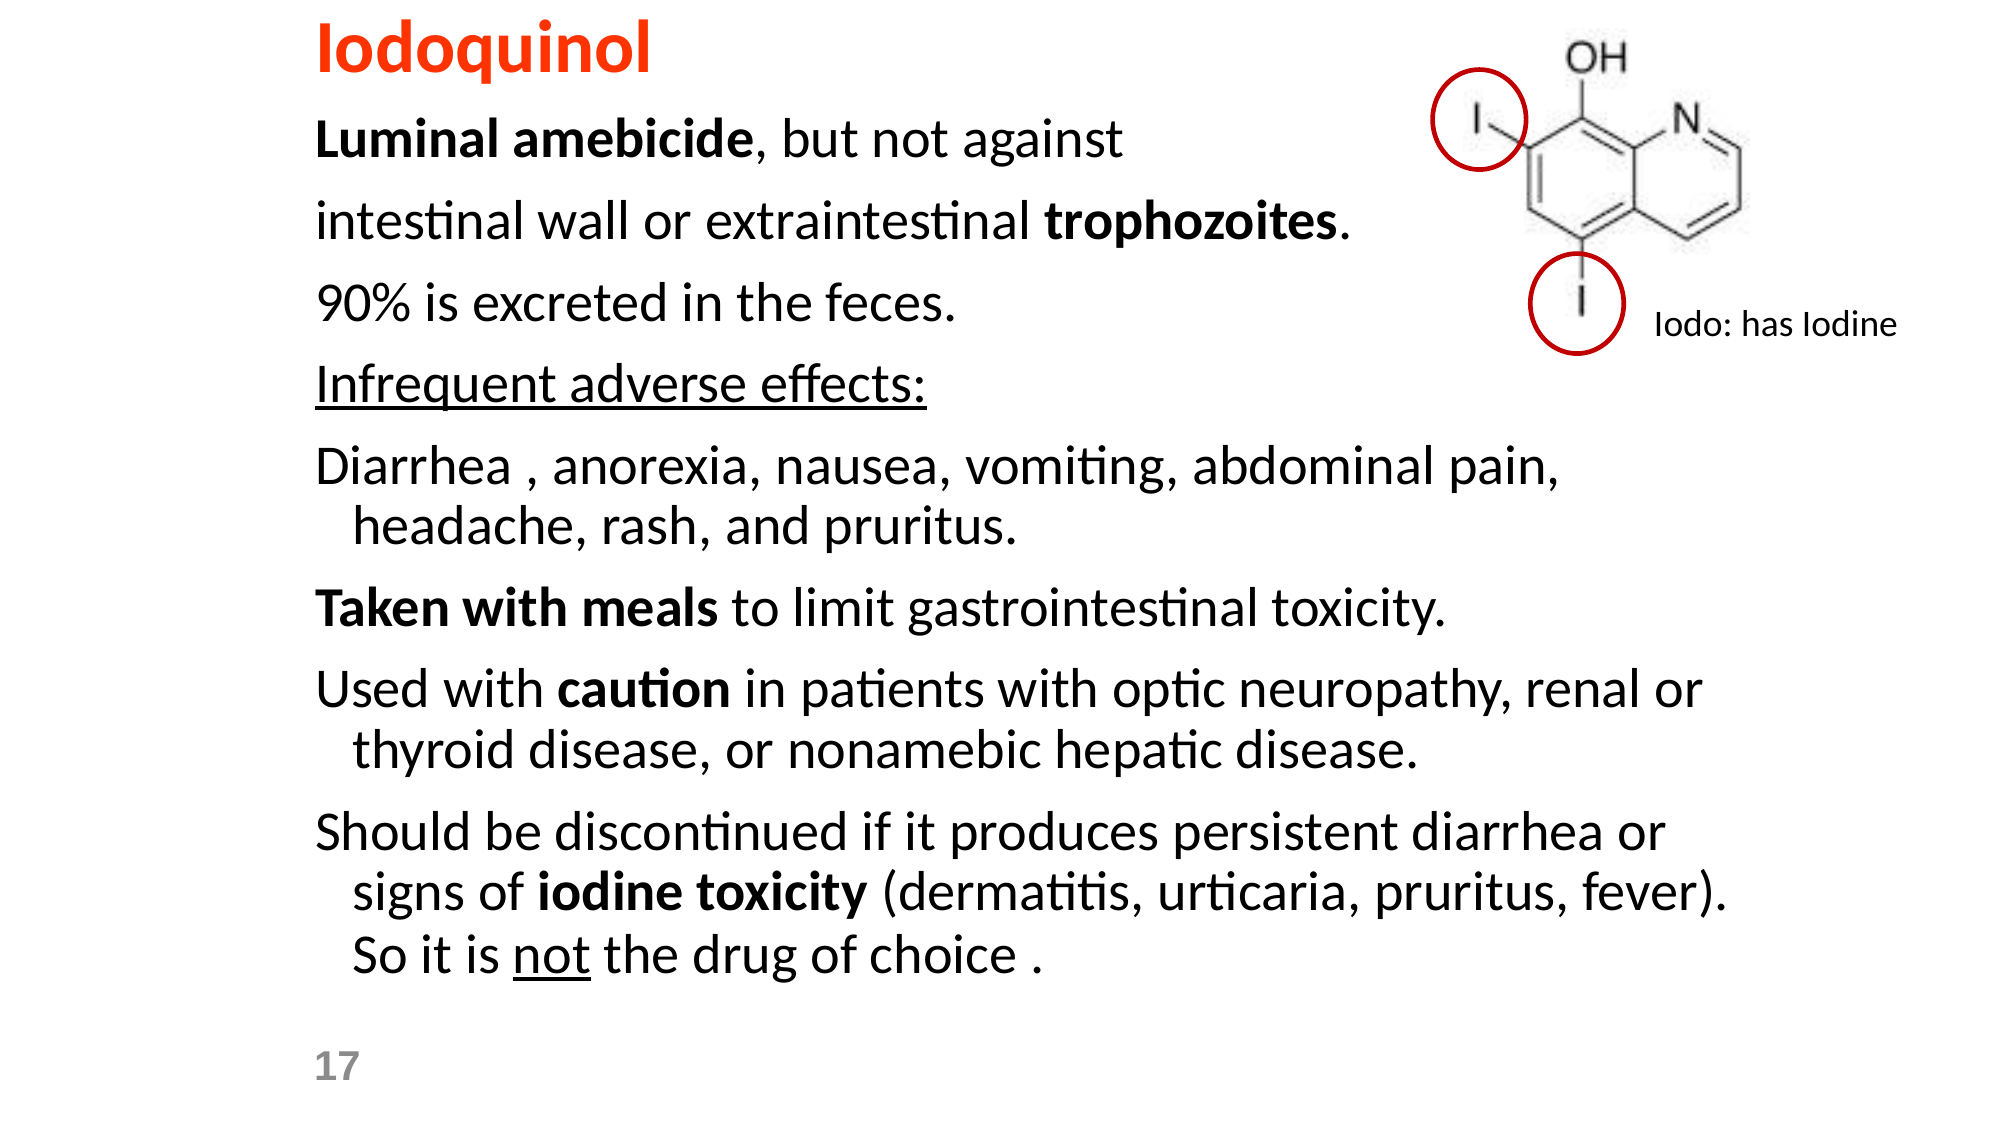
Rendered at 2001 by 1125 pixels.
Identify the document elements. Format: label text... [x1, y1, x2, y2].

slide_number 17 [25, 1025, 376, 1104]
text_box [1431, 71, 1463, 168]
text_box Iodo: has Iodine [1639, 291, 1931, 396]
text_box [1533, 325, 1621, 355]
list Iodoquinol Luminal amebicide, but not against intestinal wall or extraintestinal trophozoites. 90% is excreted in the feces. Infrequent adverse effects: Diarrhea , anorexia, nausea, vomiting, abdominal pain, headache, rash, and pruritus. Taken with meals to limit gastrointestinal toxicity. Used with caution in patients with optic neuropathy, renal or thyroid disease, or nonamebic hepatic disease. Should be discontinued if it produces persistent diarrhea or signs of iodine toxicity (dermatitis, urticaria, pruritus, fever). So it is not the drug of choice . [300, 0, 1750, 1125]
picture [1463, 28, 1750, 325]
